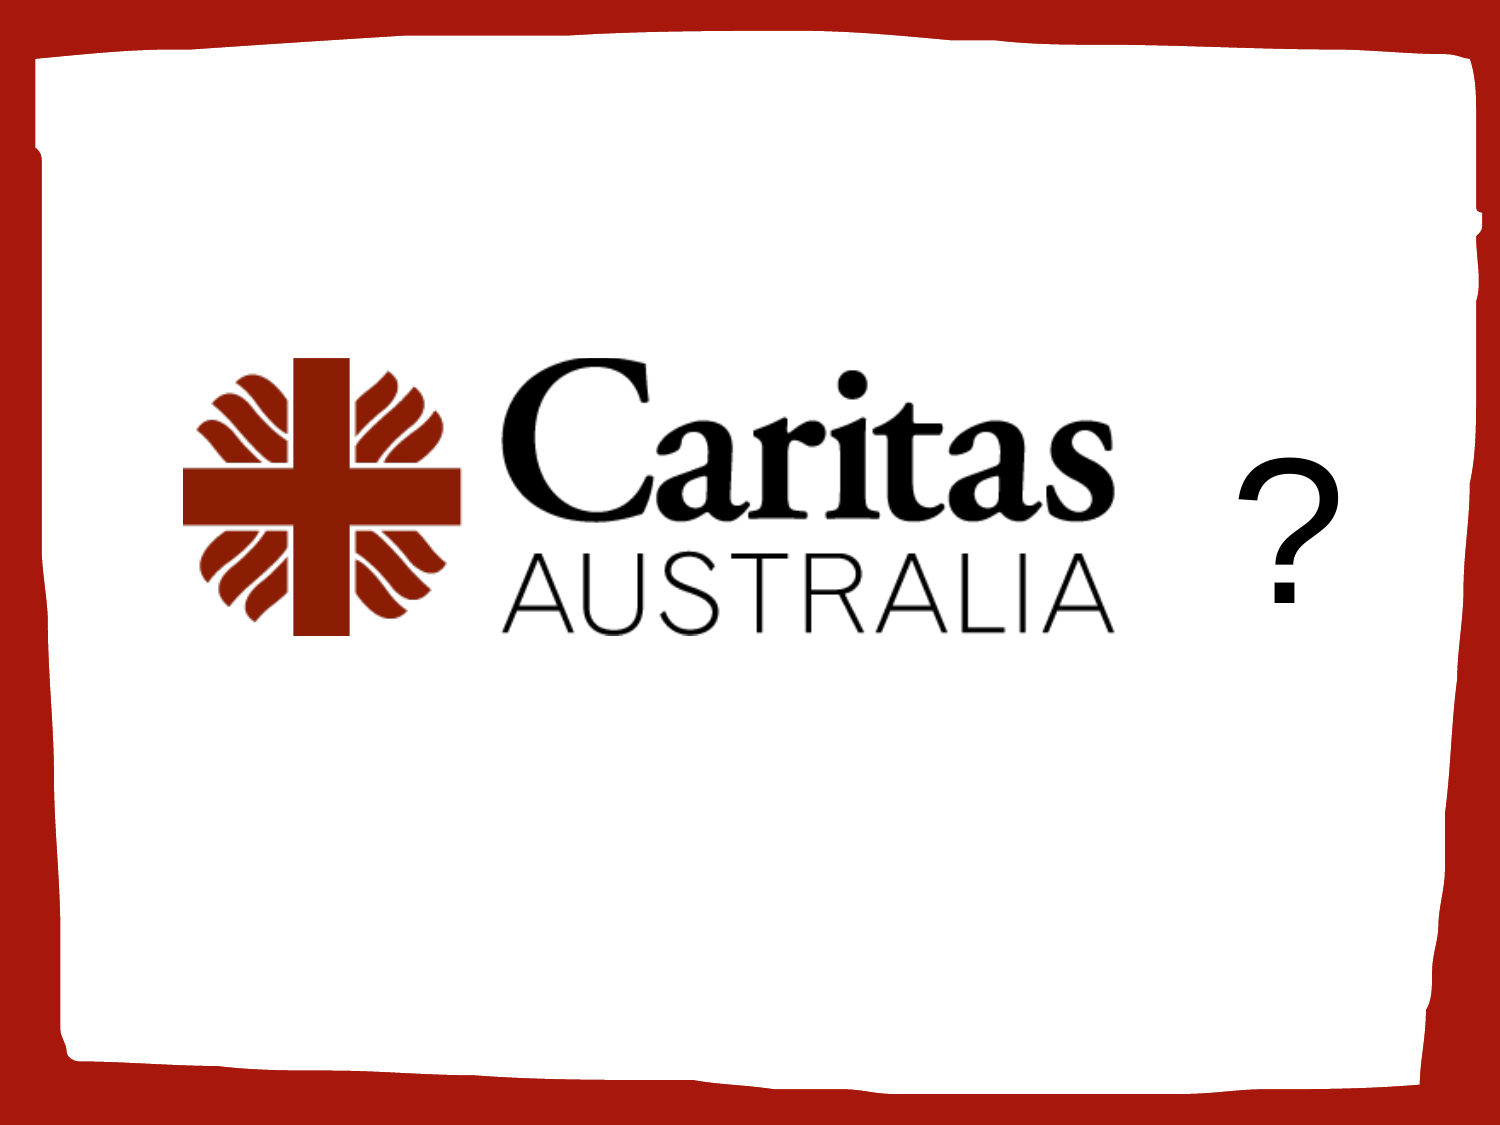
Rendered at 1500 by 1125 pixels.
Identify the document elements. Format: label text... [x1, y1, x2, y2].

text_box ? [1169, 388, 1500, 653]
picture [182, 357, 1170, 636]
